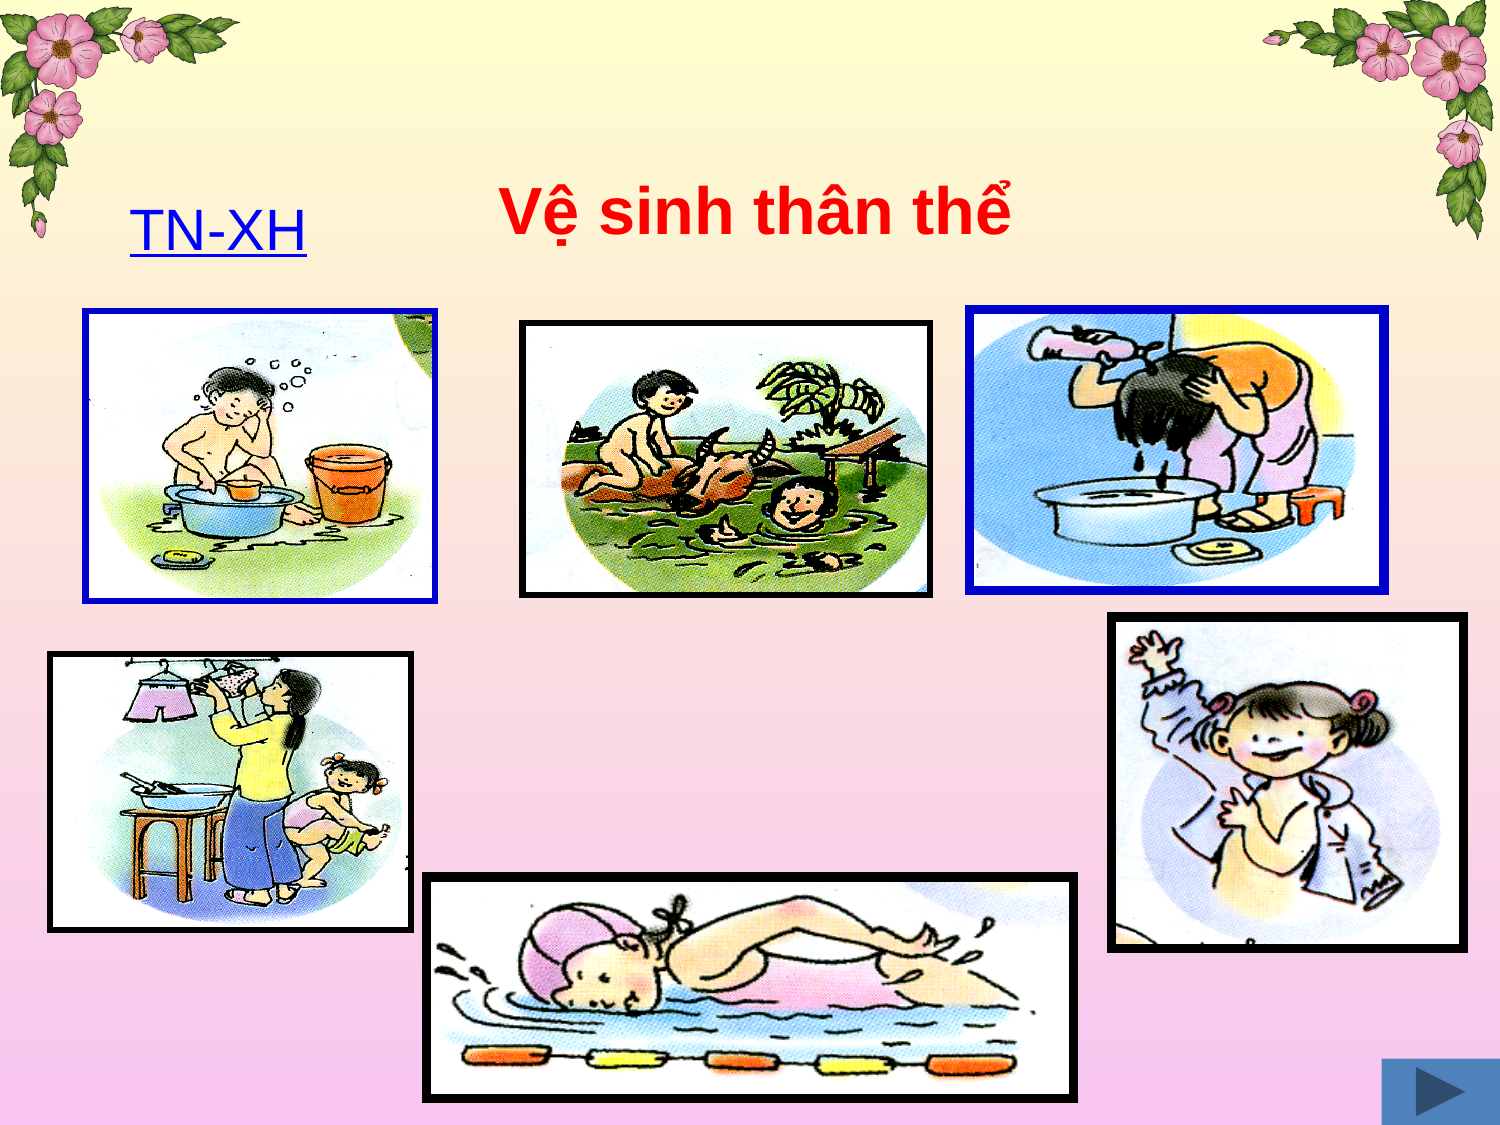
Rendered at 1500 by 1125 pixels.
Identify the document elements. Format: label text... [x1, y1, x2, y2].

picture [525, 325, 928, 593]
picture [974, 314, 1380, 587]
picture [0, 0, 243, 243]
text_box TN-XH [76, 184, 361, 270]
picture [52, 656, 408, 927]
text_box Vệ sinh thân thể [478, 160, 1034, 256]
picture [88, 314, 433, 598]
picture [430, 881, 1069, 1095]
picture [1115, 621, 1460, 944]
picture [1257, 0, 1500, 243]
text_box [1381, 1058, 1500, 1125]
